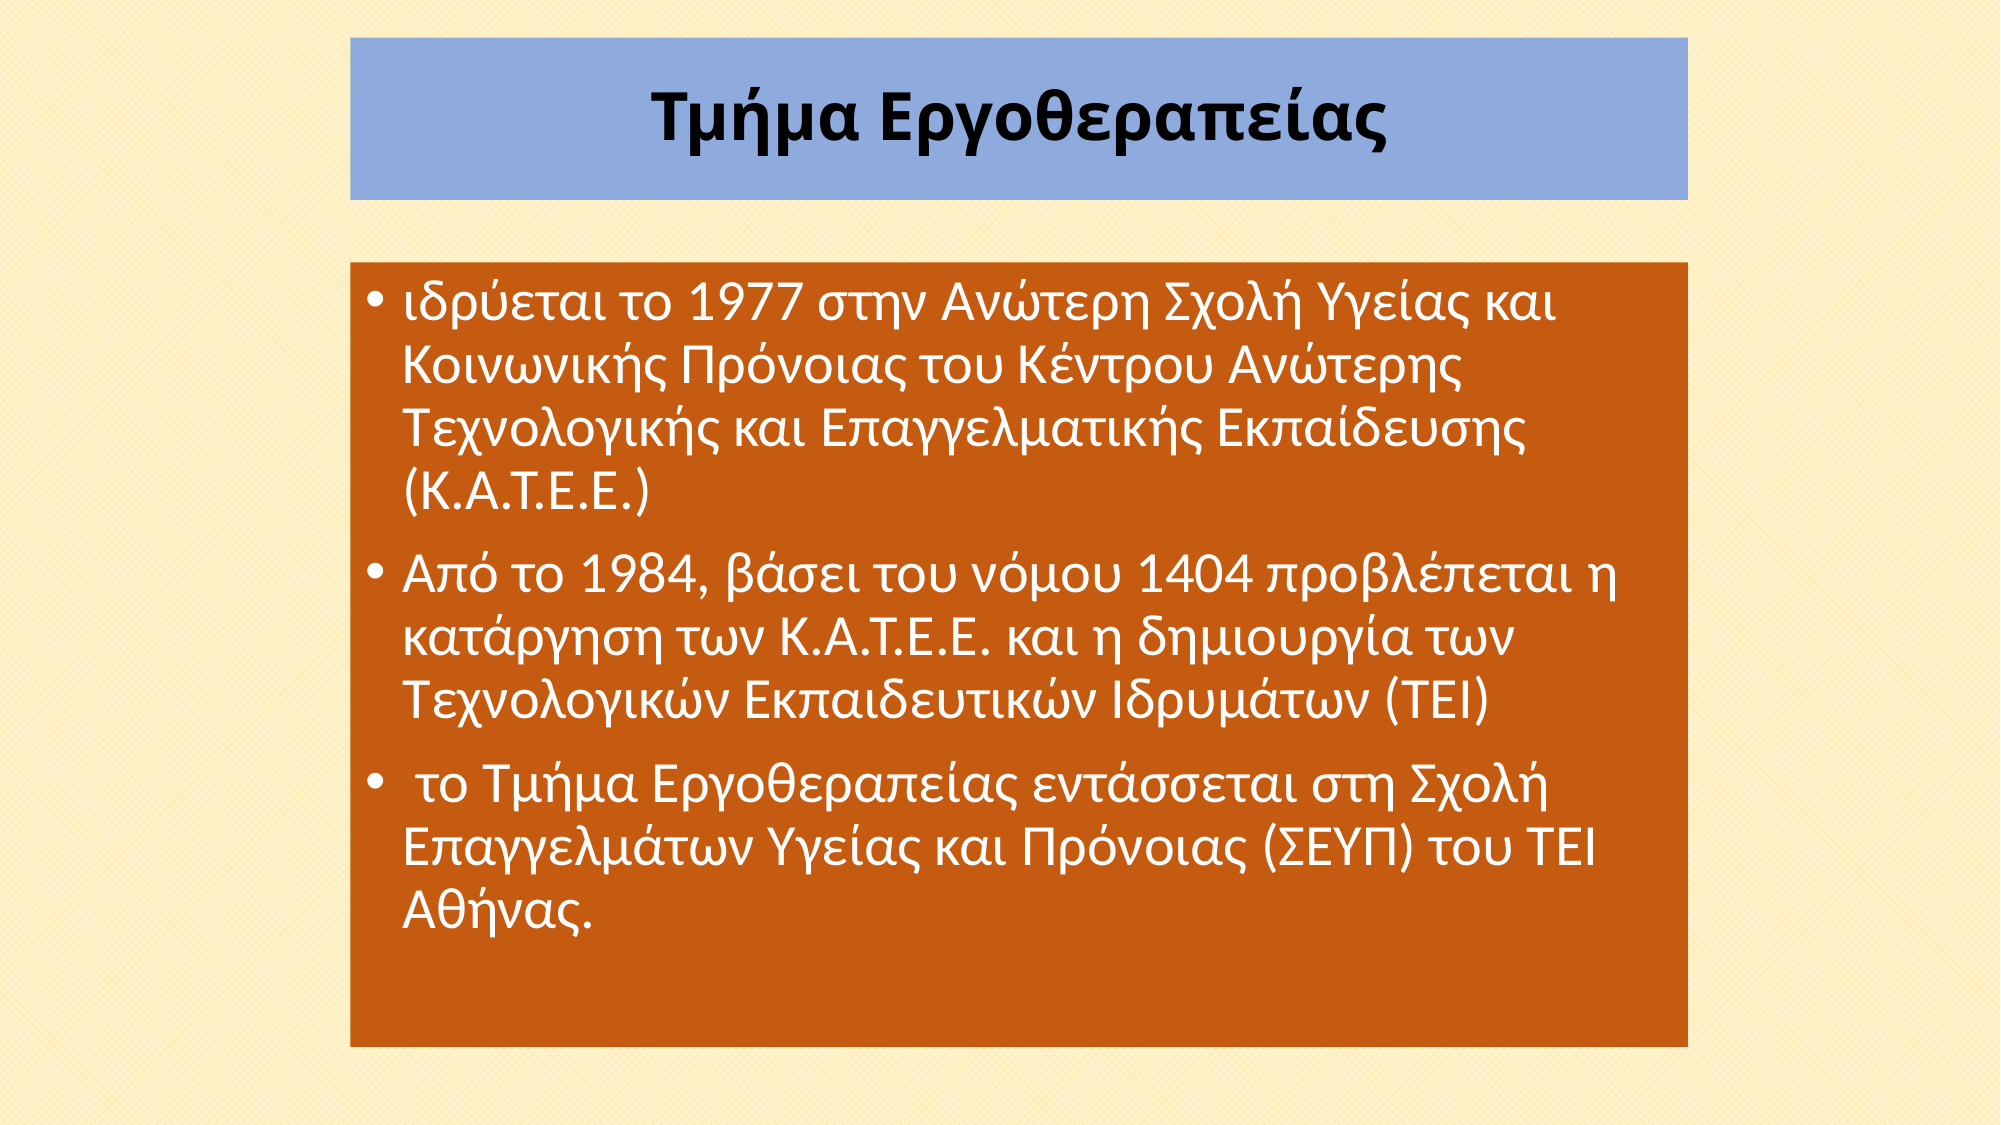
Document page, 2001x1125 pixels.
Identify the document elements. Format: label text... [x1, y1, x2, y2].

list ιδρύεται το 1977 στην Ανώτερη Σχολή Υγείας και Κοινωνικής Πρόνοιας του Κέντρου Ανώτερης Τεχνολογικής και Επαγγελματικής Εκπαίδευσης (Κ.Α.Τ.Ε.Ε.) Από το 1984, βάσει του νόμου 1404 προβλέπεται η κατάργηση των Κ.Α.Τ.Ε.Ε. και η δημιουργία των Τεχνολογικών Εκπαιδευτικών Ιδρυμάτων (ΤΕΙ) το Τμήμα Εργοθεραπείας εντάσσεται στη Σχολή Επαγγελμάτων Υγείας και Πρόνοιας (ΣΕΥΠ) του ΤΕΙ Αθήνας. [350, 262, 1688, 1047]
title Τμήμα Εργοθεραπείας [350, 37, 1688, 200]
